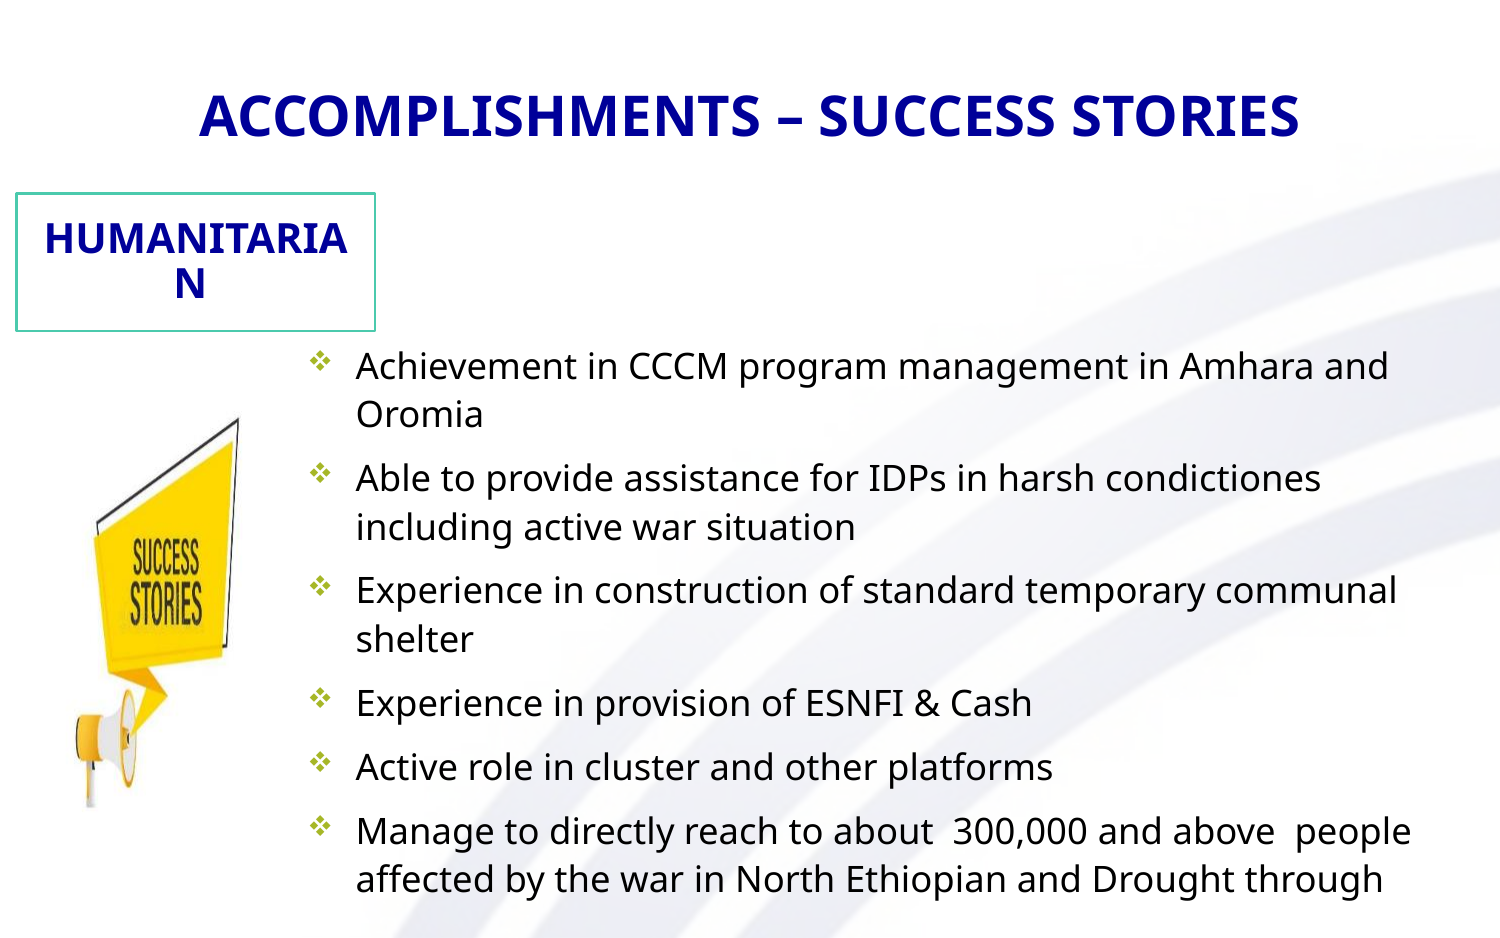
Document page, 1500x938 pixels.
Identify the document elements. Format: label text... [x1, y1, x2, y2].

text_box Humanitarian [15, 192, 376, 332]
list Achievement in CCCM program management in Amhara and Oromia Able to provide assistance for IDPs in harsh condictiones including active war situation Experience in construction of standard temporary communal shelter Experience in provision of ESNFI & Cash Active role in cluster and other platforms Manage to directly reach to about 300,000 and above people affected by the war in North Ethiopian and Drought through [287, 331, 1488, 914]
picture [0, 0, 1500, 938]
title ACCOMPLISHMENTS – SUCCESS STORIES [112, 43, 1388, 194]
